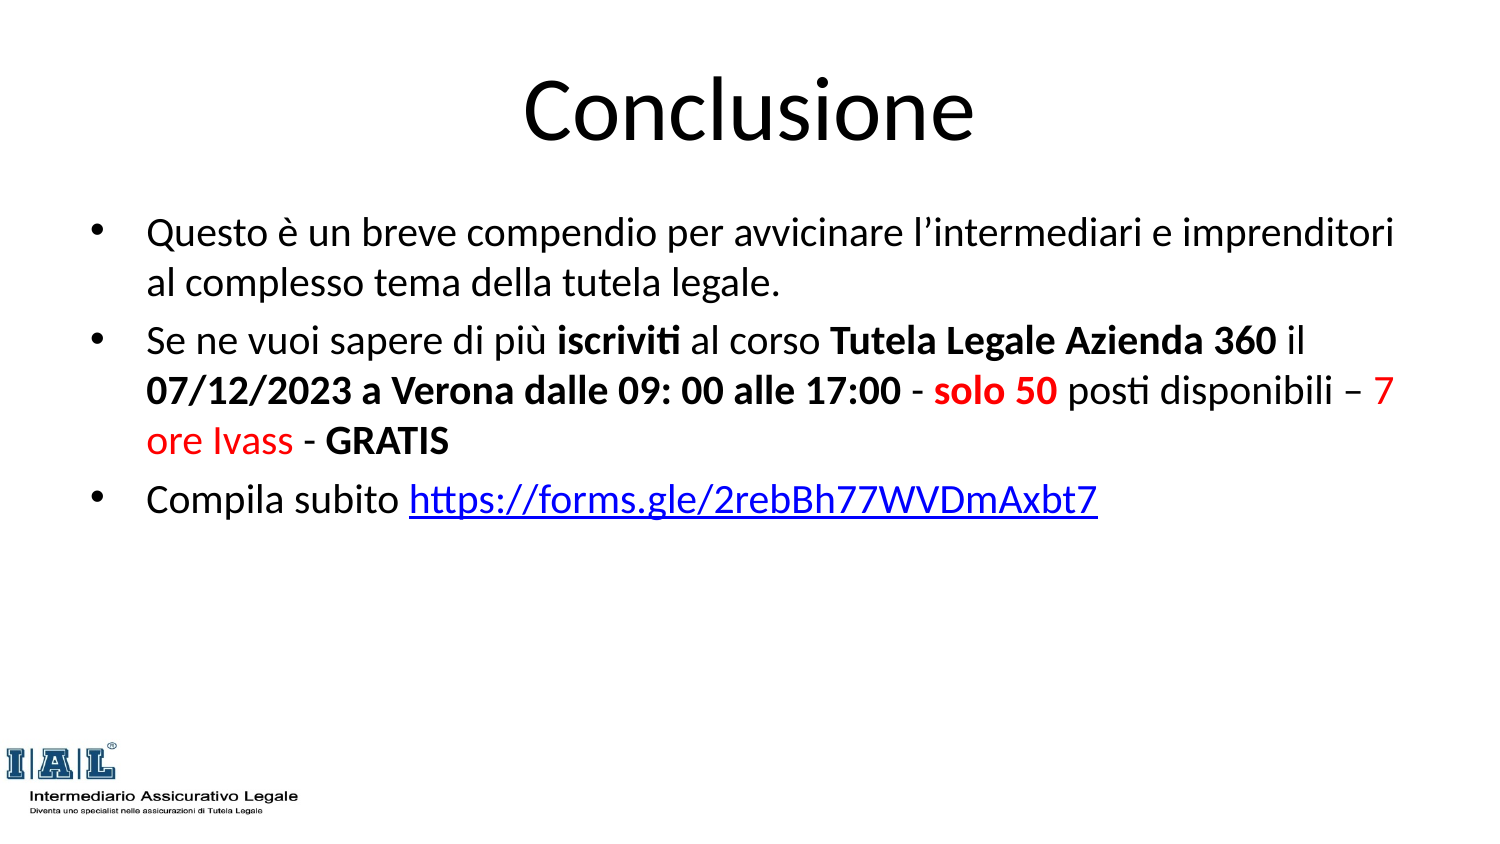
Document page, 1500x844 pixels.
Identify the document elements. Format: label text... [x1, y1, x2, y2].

title Conclusione [75, 33, 1425, 175]
list Questo è un breve compendio per avvicinare l’intermediari e imprenditori al complesso tema della tutela legale. Se ne vuoi sapere di più iscriviti al corso Tutela Legale Azienda 360 il 07/12/2023 a Verona dalle 09: 00 alle 17:00 - solo 50 posti disponibili – 7 ore Ivass - GRATIS Compila subito https://forms.gle/2rebBh77WVDmAxbt7 [75, 196, 1425, 754]
picture [0, 716, 302, 844]
